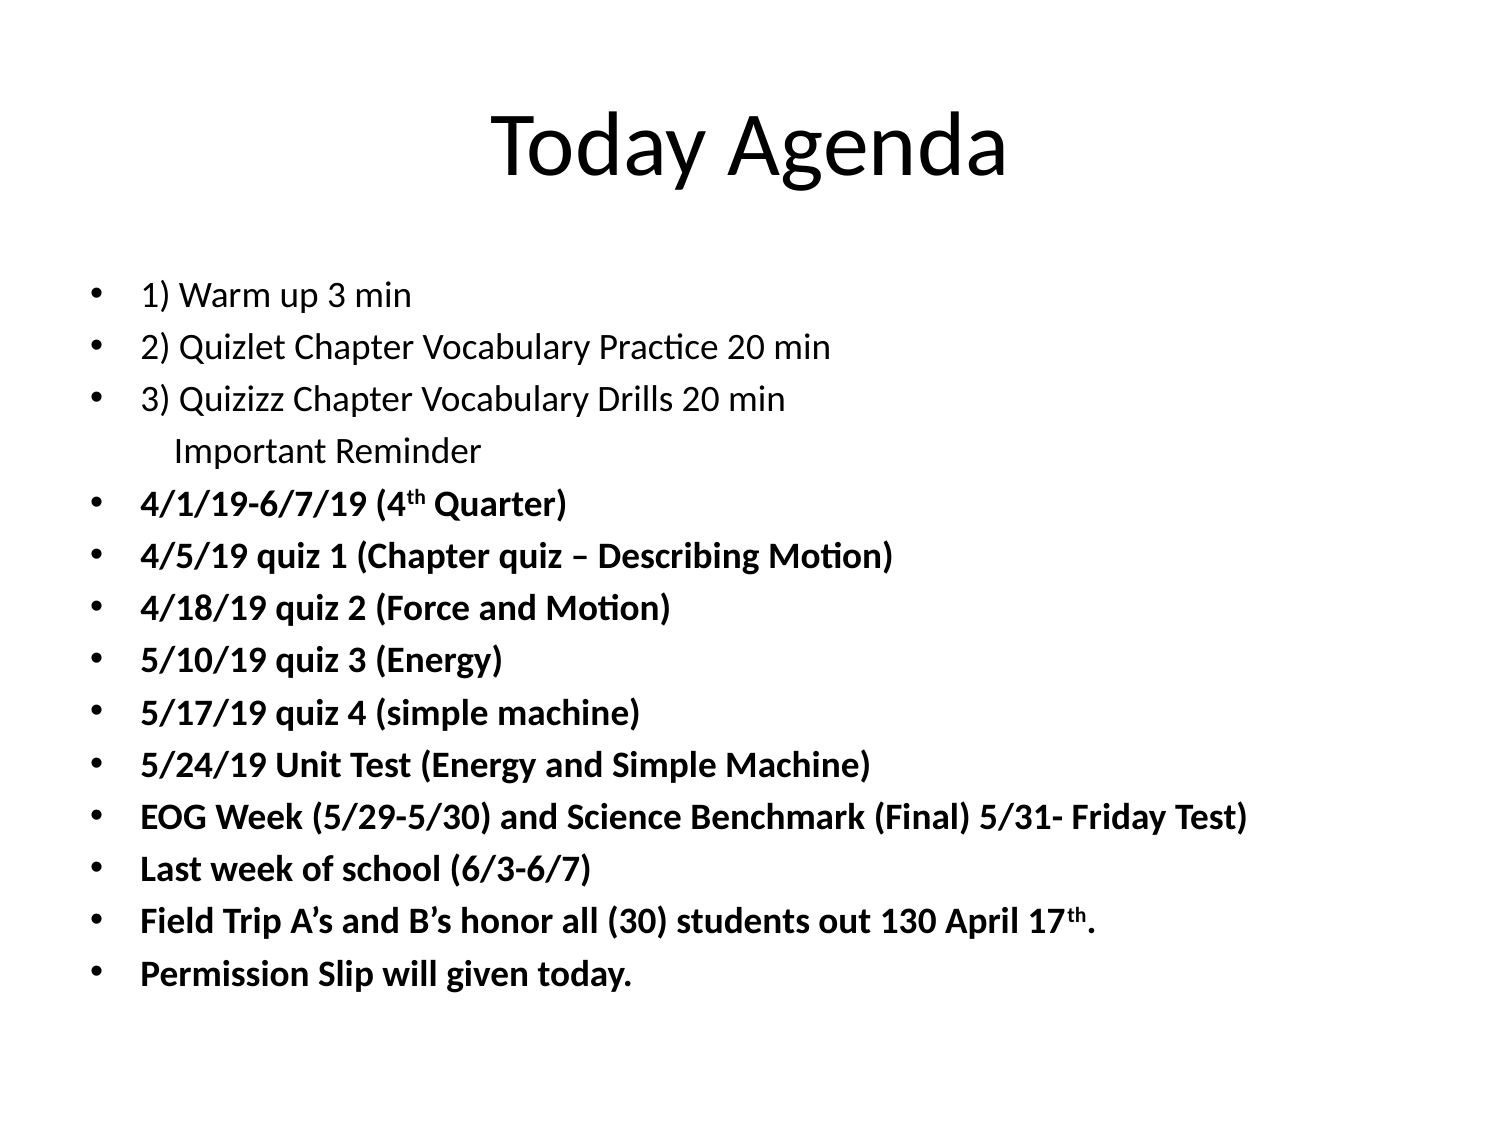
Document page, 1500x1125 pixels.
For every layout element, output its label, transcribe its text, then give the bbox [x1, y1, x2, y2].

list 1) Warm up 3 min 2) Quizlet Chapter Vocabulary Practice 20 min 3) Quizizz Chapter Vocabulary Drills 20 min Important Reminder 4/1/19-6/7/19 (4th Quarter) 4/5/19 quiz 1 (Chapter quiz – Describing Motion) 4/18/19 quiz 2 (Force and Motion) 5/10/19 quiz 3 (Energy) 5/17/19 quiz 4 (simple machine) 5/24/19 Unit Test (Energy and Simple Machine) EOG Week (5/29-5/30) and Science Benchmark (Final) 5/31- Friday Test) Last week of school (6/3-6/7) Field Trip A’s and B’s honor all (30) students out 130 April 17th. Permission Slip will given today. [75, 262, 1425, 1005]
title Today Agenda [75, 45, 1425, 233]
